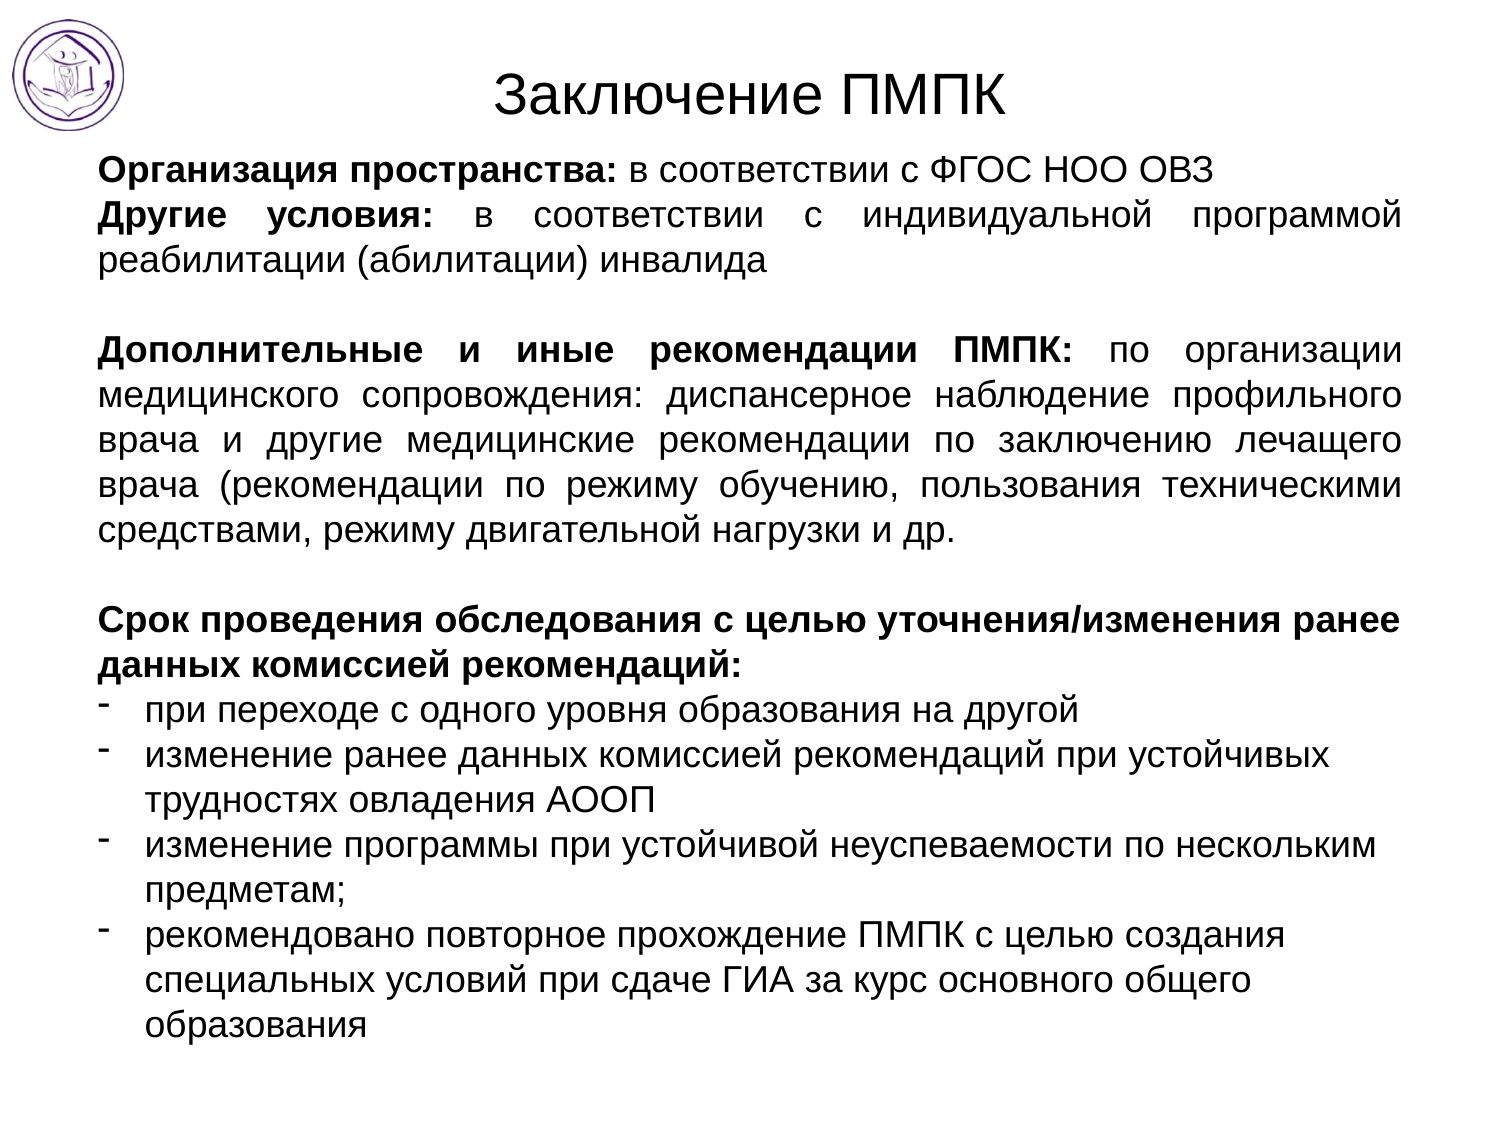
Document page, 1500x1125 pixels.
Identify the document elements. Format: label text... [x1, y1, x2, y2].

title Заключение ПМПК [126, 45, 1425, 138]
text_box Организация пространства: в соответствии с ФГОС НОО ОВЗ Другие условия: в соответствии с индивидуальной программой реабилитации (абилитации) инвалида Дополнительные и иные рекомендации ПМПК: по организации медицинского сопровождения: диспансерное наблюдение профильного врача и другие медицинские рекомендации по заключению лечащего врача (рекомендации по режиму обучению, пользования техническими средствами, режиму двигательной нагрузки и др. Срок проведения обследования с целью уточнения/изменения ранее данных комиссией рекомендаций: при переходе с одного уровня образования на другой изменение ранее данных комиссией рекомендаций при устойчивых трудностях овладения АООП изменение программы при устойчивой неуспеваемости по нескольким предметам; рекомендовано повторное прохождение ПМПК с целью создания специальных условий при сдаче ГИА за курс основного общего образования [82, 137, 1418, 1098]
picture [12, 18, 125, 131]
